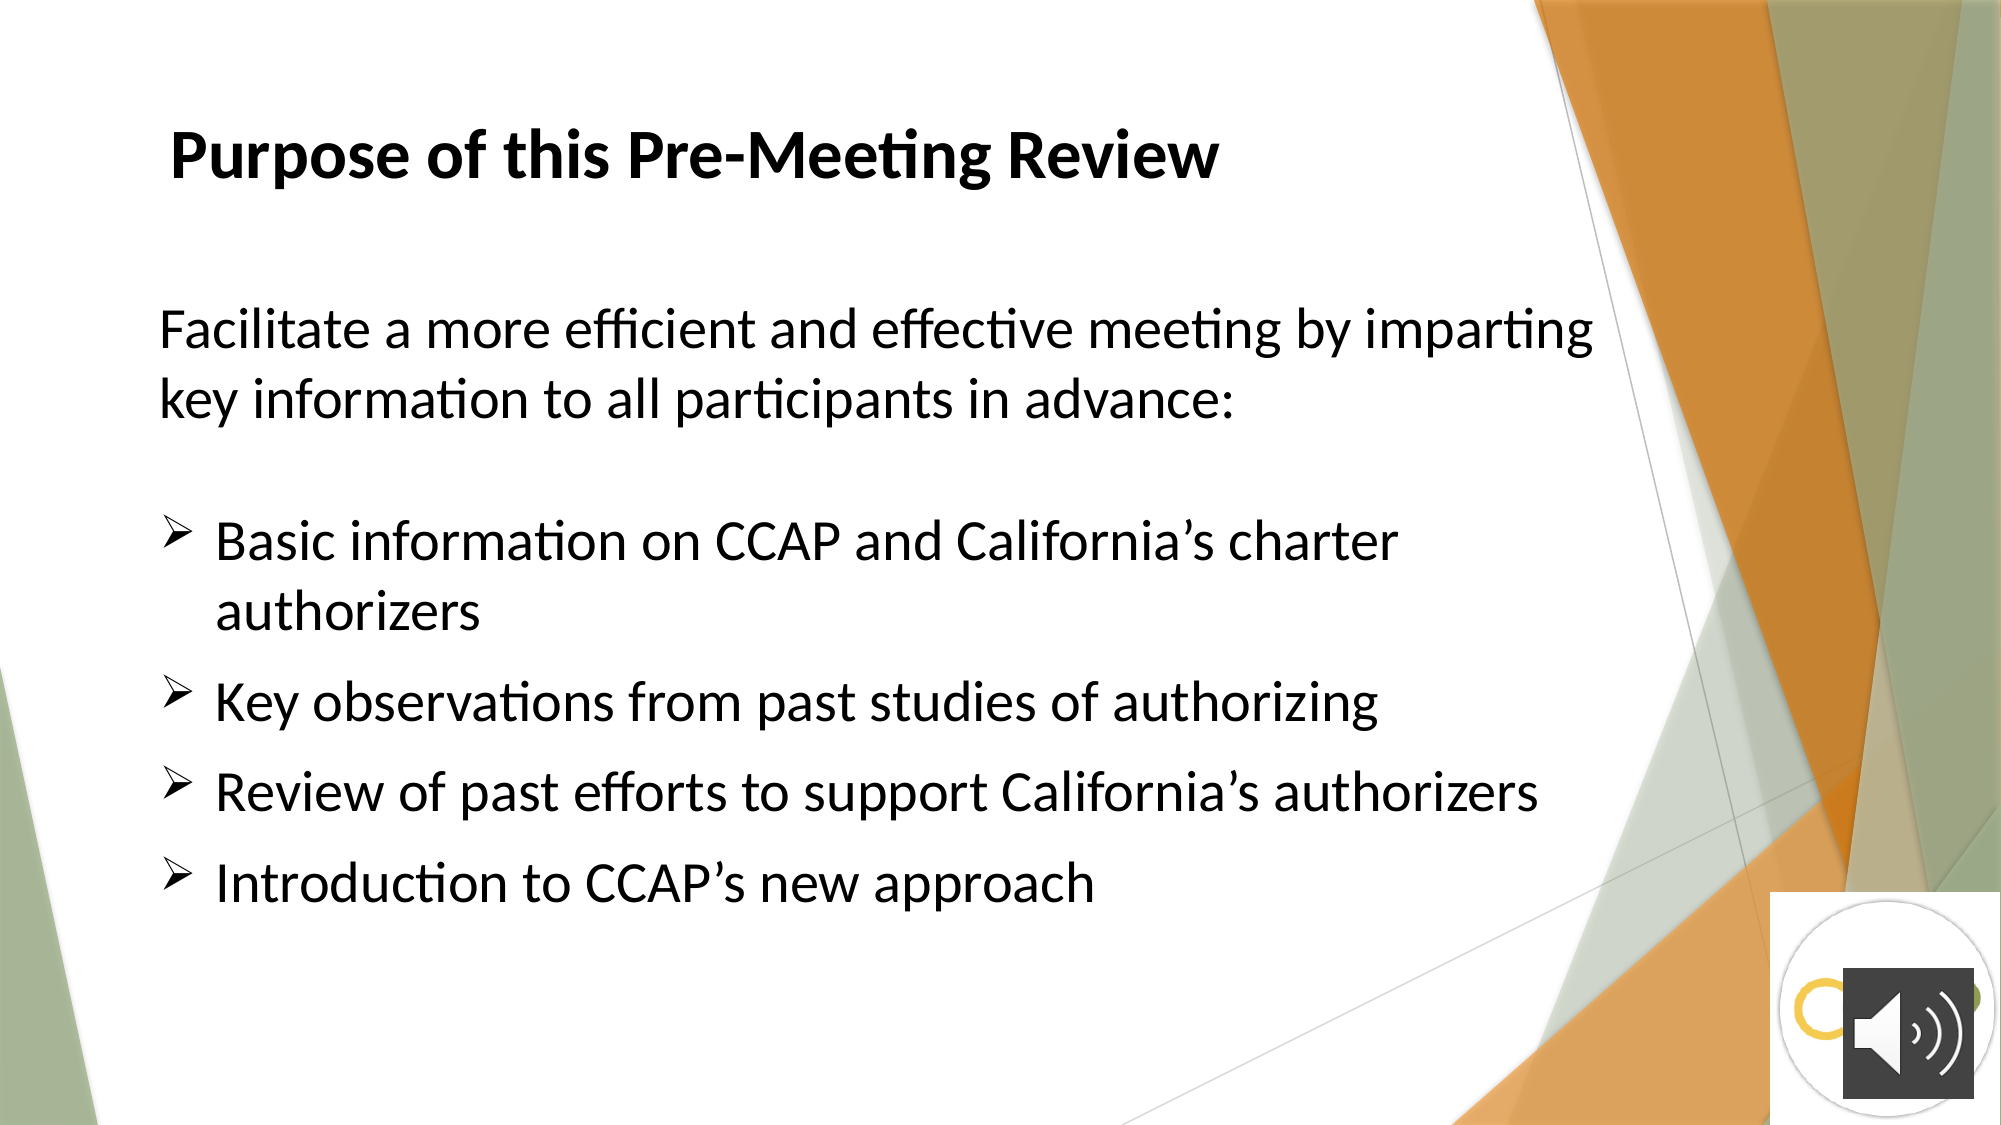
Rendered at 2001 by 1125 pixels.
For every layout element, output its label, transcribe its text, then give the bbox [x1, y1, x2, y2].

title Purpose of this Pre-Meeting Review [155, 99, 1522, 282]
picture [1770, 891, 2000, 1125]
list Facilitate a more efficient and effective meeting by imparting key information to all participants in advance: Basic information on CCAP and California’s charter authorizers Key observations from past studies of authorizing Review of past efforts to support California’s authorizers Introduction to CCAP’s new approach [144, 282, 1631, 1041]
